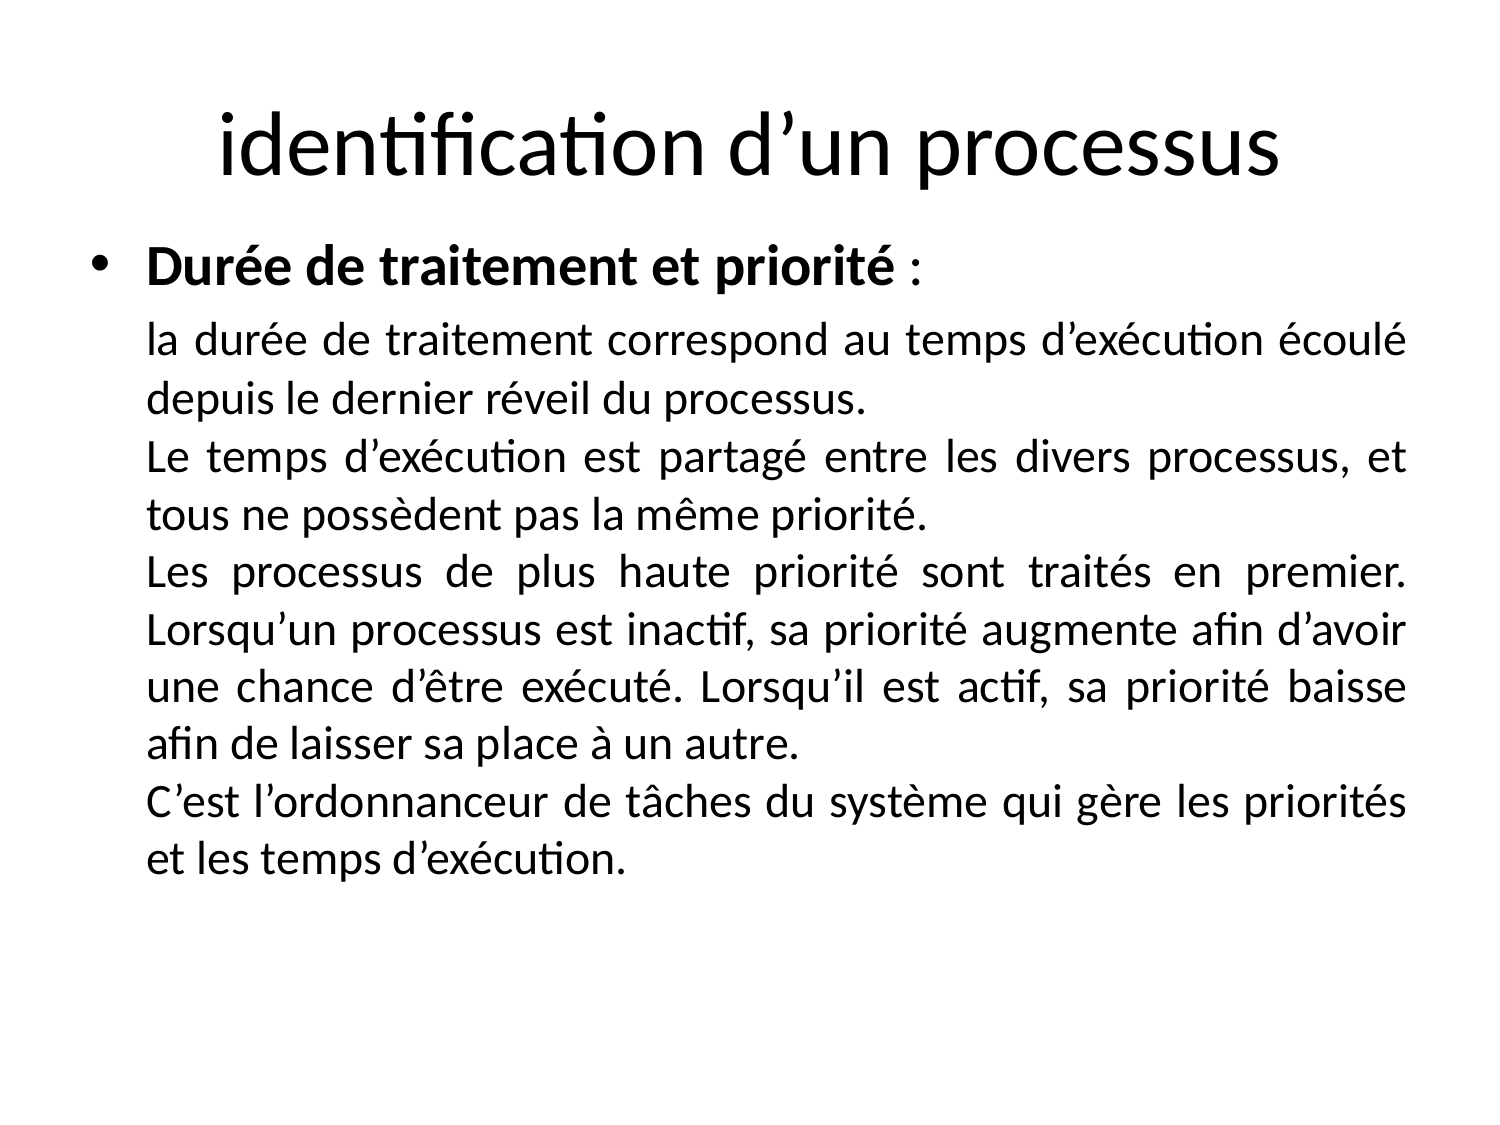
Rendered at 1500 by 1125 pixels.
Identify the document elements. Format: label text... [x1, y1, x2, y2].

text_box Durée de traitement et priorité : la durée de traitement correspond au temps d’exécution écoulé depuis le dernier réveil du processus. Le temps d’exécution est partagé entre les divers processus, et tous ne possèdent pas la même priorité. Les processus de plus haute priorité sont traités en premier. Lorsqu’un processus est inactif, sa priorité augmente afin d’avoir une chance d’être exécuté. Lorsqu’il est actif, sa priorité baisse afin de laisser sa place à un autre. C’est l’ordonnanceur de tâches du système qui gère les priorités et les temps d’exécution. [75, 219, 1425, 1005]
text_box identification d’un processus [75, 45, 1425, 219]
